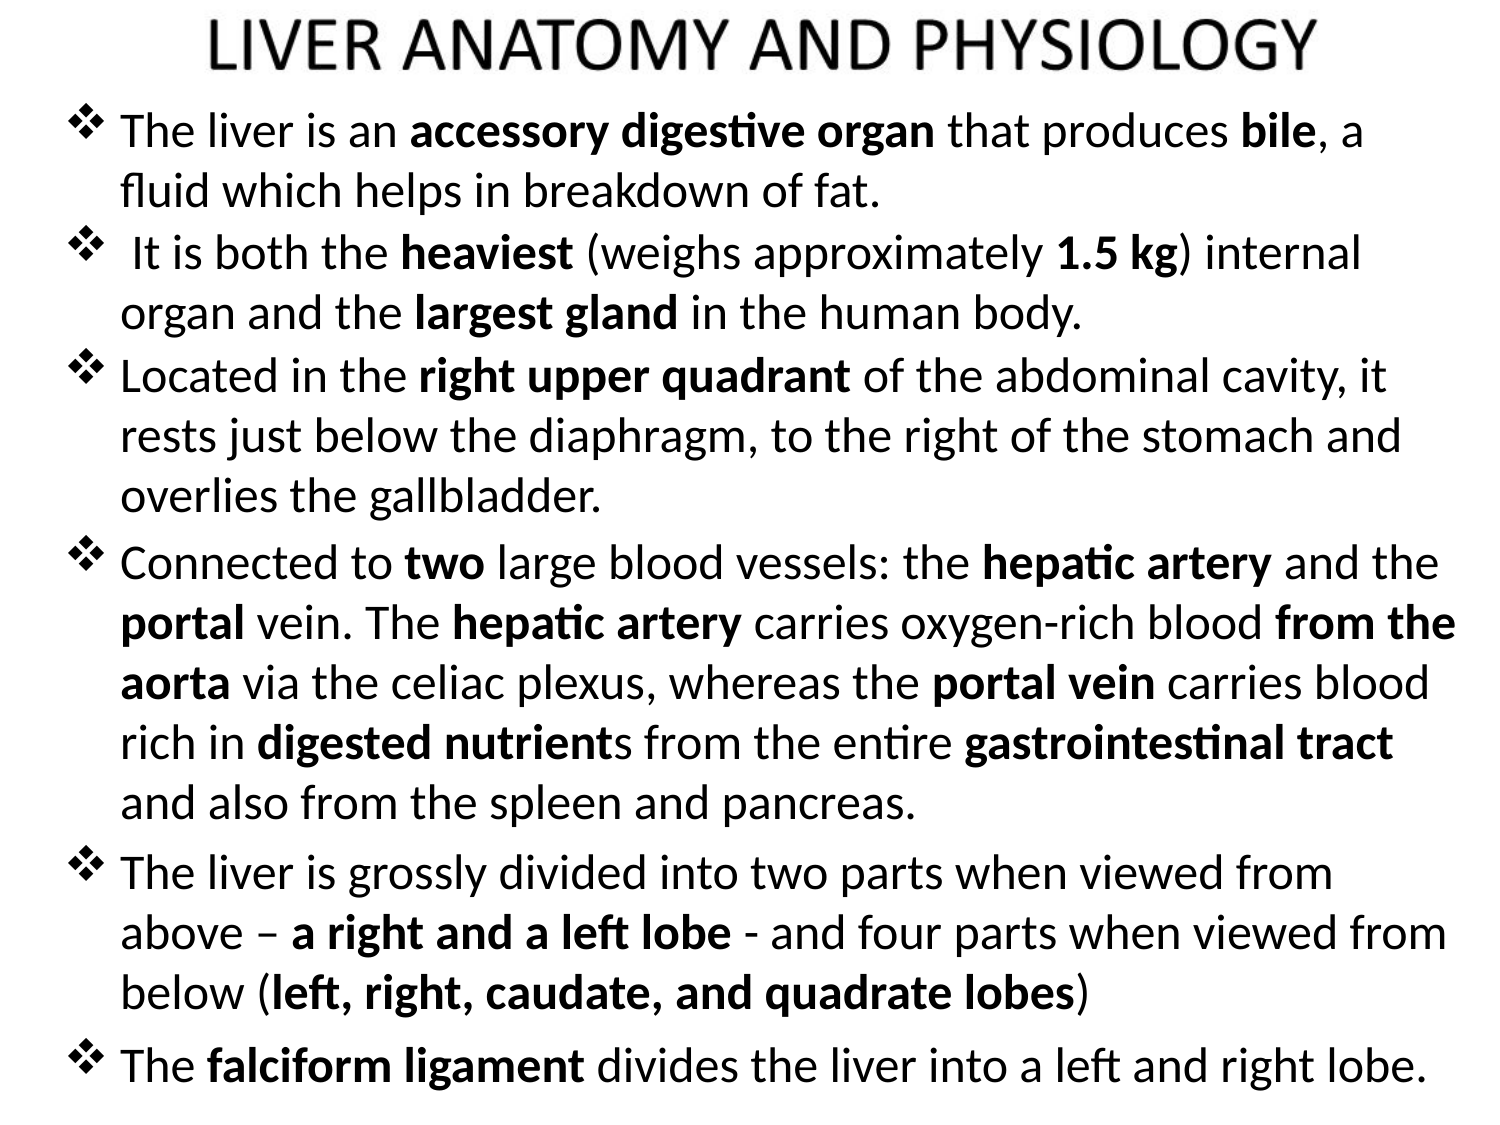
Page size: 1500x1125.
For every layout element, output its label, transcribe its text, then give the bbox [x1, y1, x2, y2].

picture [182, 1, 1341, 77]
text_box The liver is an accessory digestive organ that produces bile, a fluid which helps in breakdown of fat. It is both the heaviest (weighs approximately 1.5 kg) internal organ and the largest gland in the human body. Located in the right upper quadrant of the abdominal cavity, it rests just below the diaphragm, to the right of the stomach and overlies the gallbladder. Connected to two large blood vessels: the hepatic artery and the portal vein. The hepatic artery carries oxygen-rich blood from the aorta via the celiac plexus, whereas the portal vein carries blood rich in digested nutrients from the entire gastrointestinal tract and also from the spleen and pancreas. The liver is grossly divided into two parts when viewed from above – a right and a left lobe - and four parts when viewed from below (left, right, caudate, and quadrate lobes) The falciform ligament divides the liver into a left and right lobe. [49, 90, 1475, 1100]
